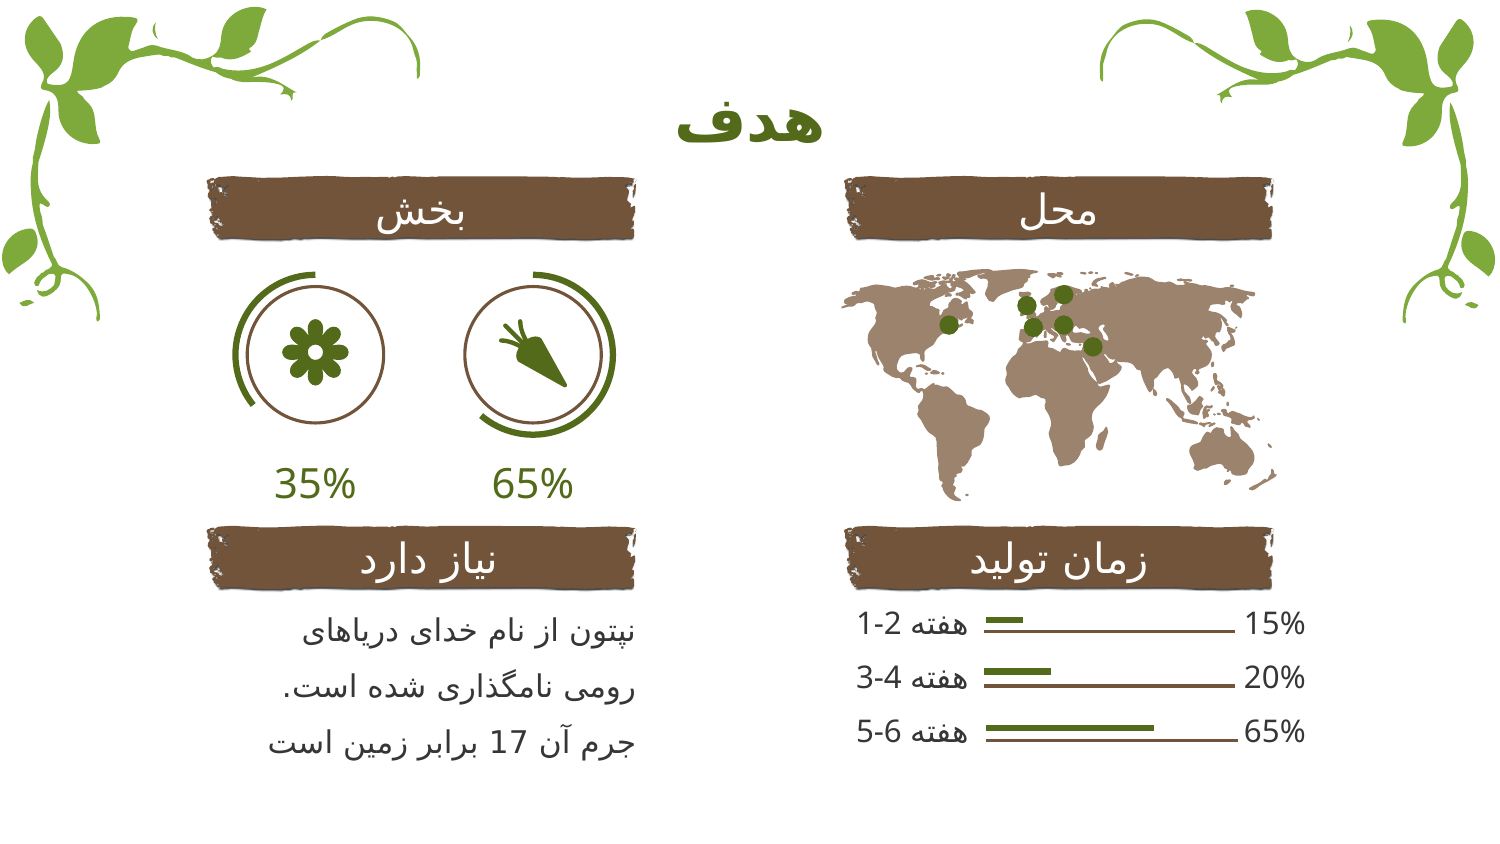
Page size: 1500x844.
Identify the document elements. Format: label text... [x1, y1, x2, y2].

text_box [426, 176, 637, 188]
text_box نیاز دارد [220, 538, 637, 577]
title هدف [426, 69, 1093, 164]
text_box [235, 330, 296, 406]
text_box [849, 227, 1093, 240]
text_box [1098, 4, 1500, 324]
text_box زمان تولید [843, 538, 1275, 577]
text_box 5-6 هفته [786, 707, 984, 754]
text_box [0, 1, 422, 322]
text_box [262, 330, 384, 423]
text_box [849, 577, 1272, 590]
text_box 3-4 هفته [786, 653, 984, 700]
text_box 65% [1228, 707, 1344, 754]
text_box 65% [453, 456, 613, 508]
text_box نپتون از نام خدای دریاهای رومی نامگذاری شده است. جرم آن 17 برابر زمین است [206, 595, 652, 756]
text_box [426, 227, 635, 240]
text_box بخش [426, 188, 637, 227]
text_box 20% [1228, 653, 1344, 700]
text_box [308, 345, 316, 358]
text_box [282, 330, 349, 386]
text_box 35% [235, 456, 396, 508]
text_box محل [843, 188, 1093, 227]
text_box [843, 525, 1275, 538]
text_box [481, 274, 613, 435]
text_box [206, 525, 637, 590]
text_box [840, 268, 1278, 502]
text_box [464, 286, 533, 406]
text_box 15% [1228, 599, 1344, 646]
text_box [843, 175, 1093, 188]
text_box 1-2 هفته [786, 599, 984, 646]
text_box [499, 319, 567, 388]
